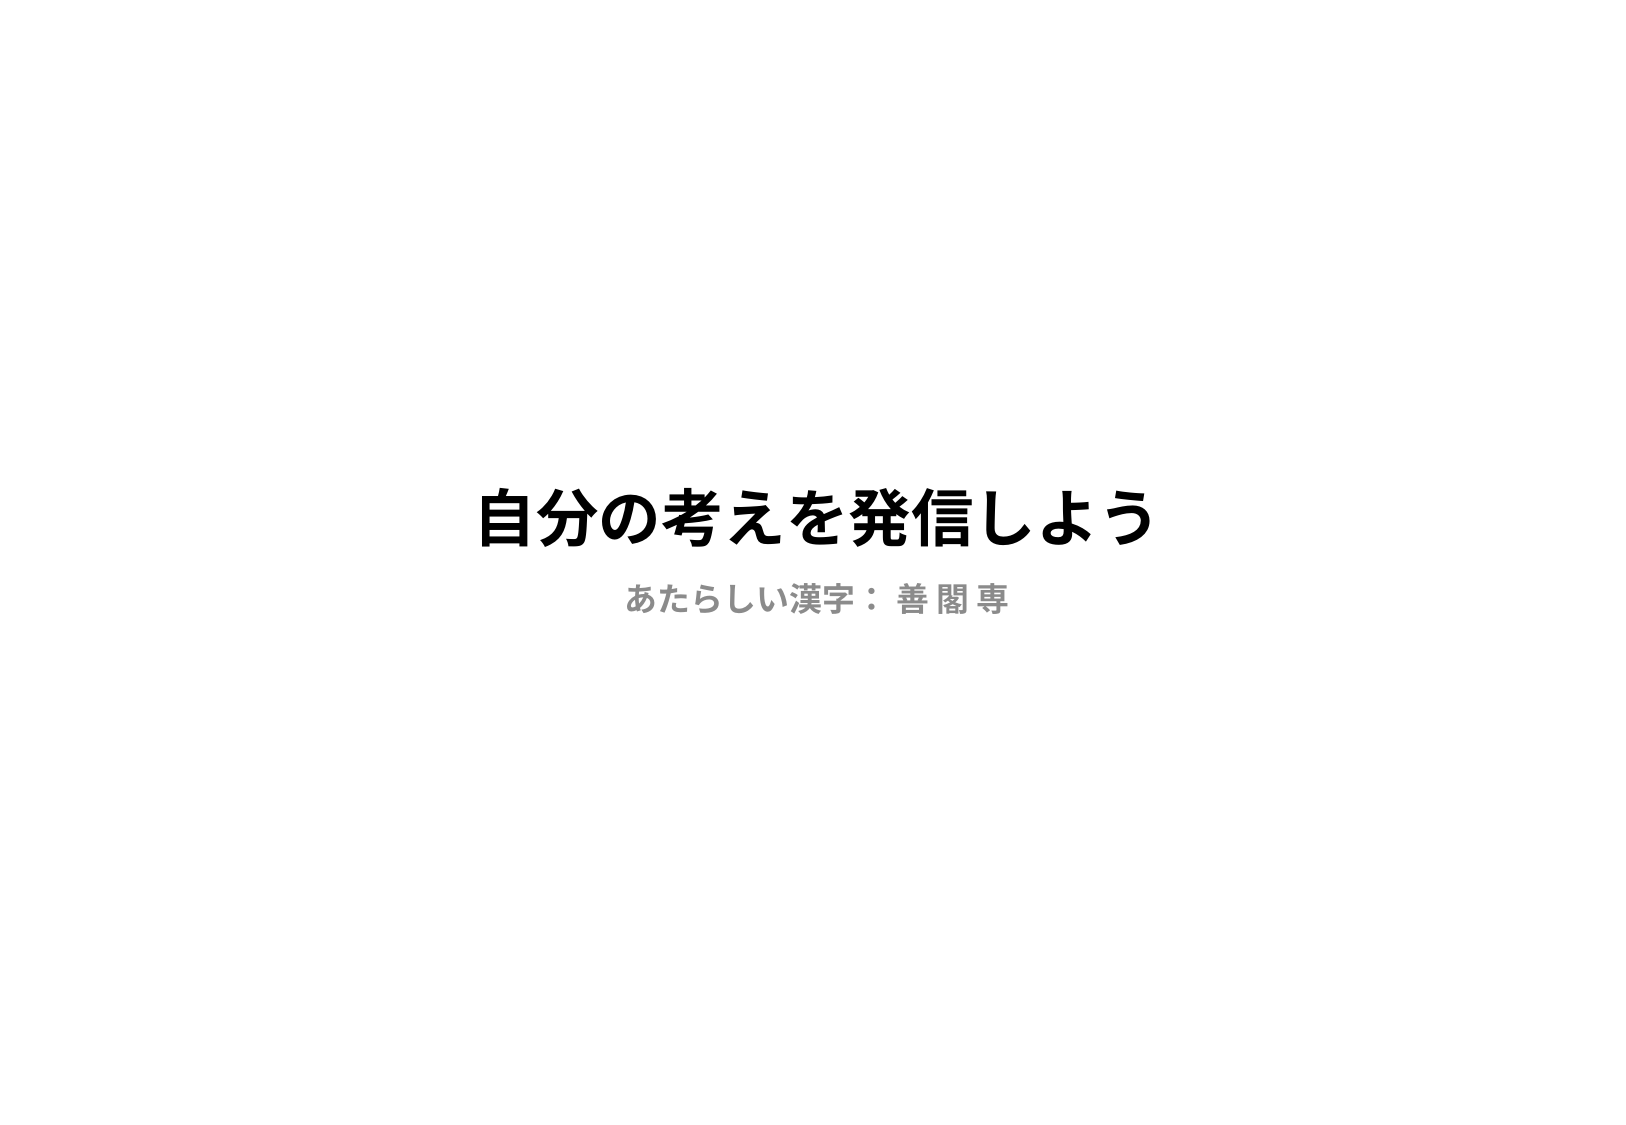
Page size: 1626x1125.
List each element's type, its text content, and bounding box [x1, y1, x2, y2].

list あたらしい漢字： 善 閣 専 [200, 570, 1435, 626]
title 自分の考えを発信しよう [256, 471, 1379, 563]
